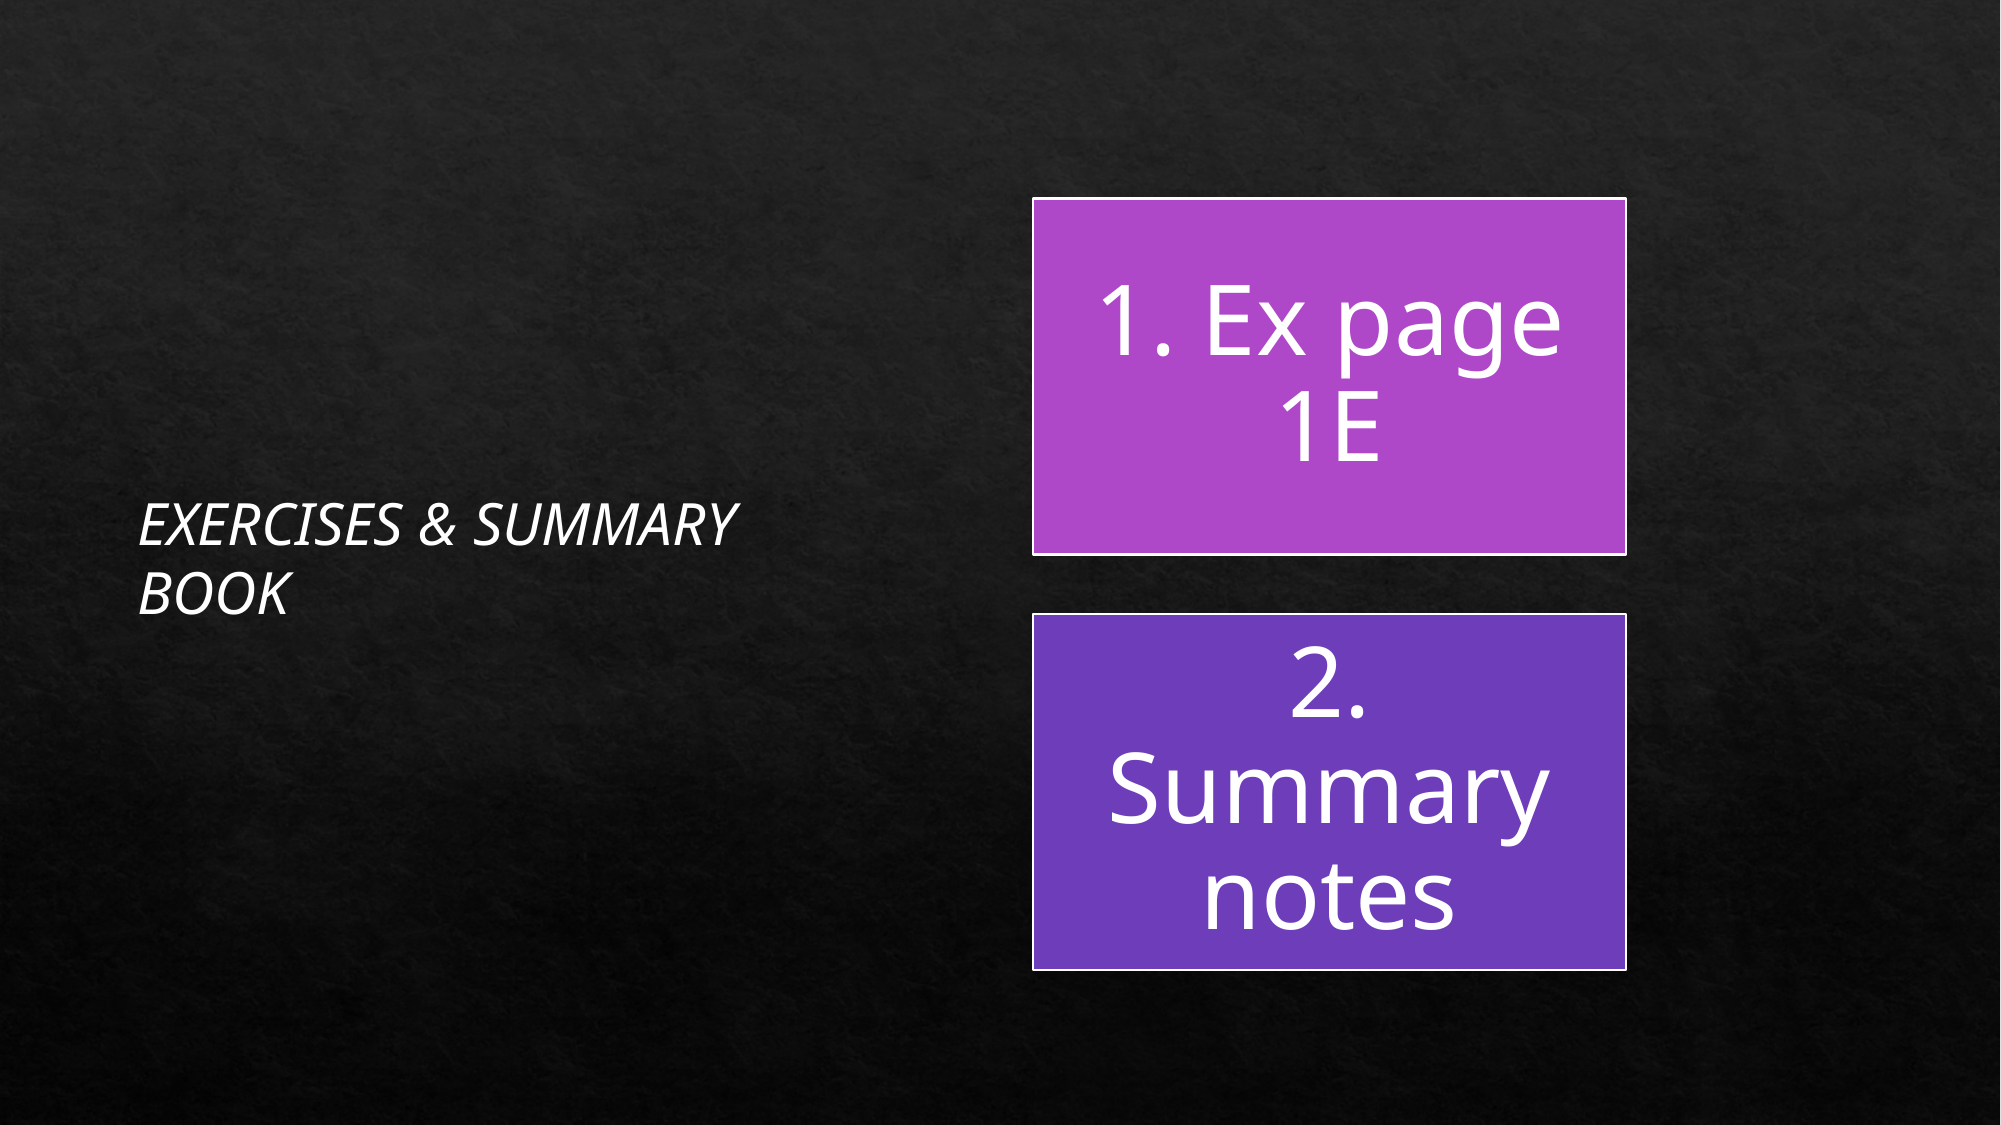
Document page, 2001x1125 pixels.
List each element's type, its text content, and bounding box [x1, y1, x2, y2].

text_box exercises & Summary Book [122, 170, 831, 943]
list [754, 197, 1905, 971]
